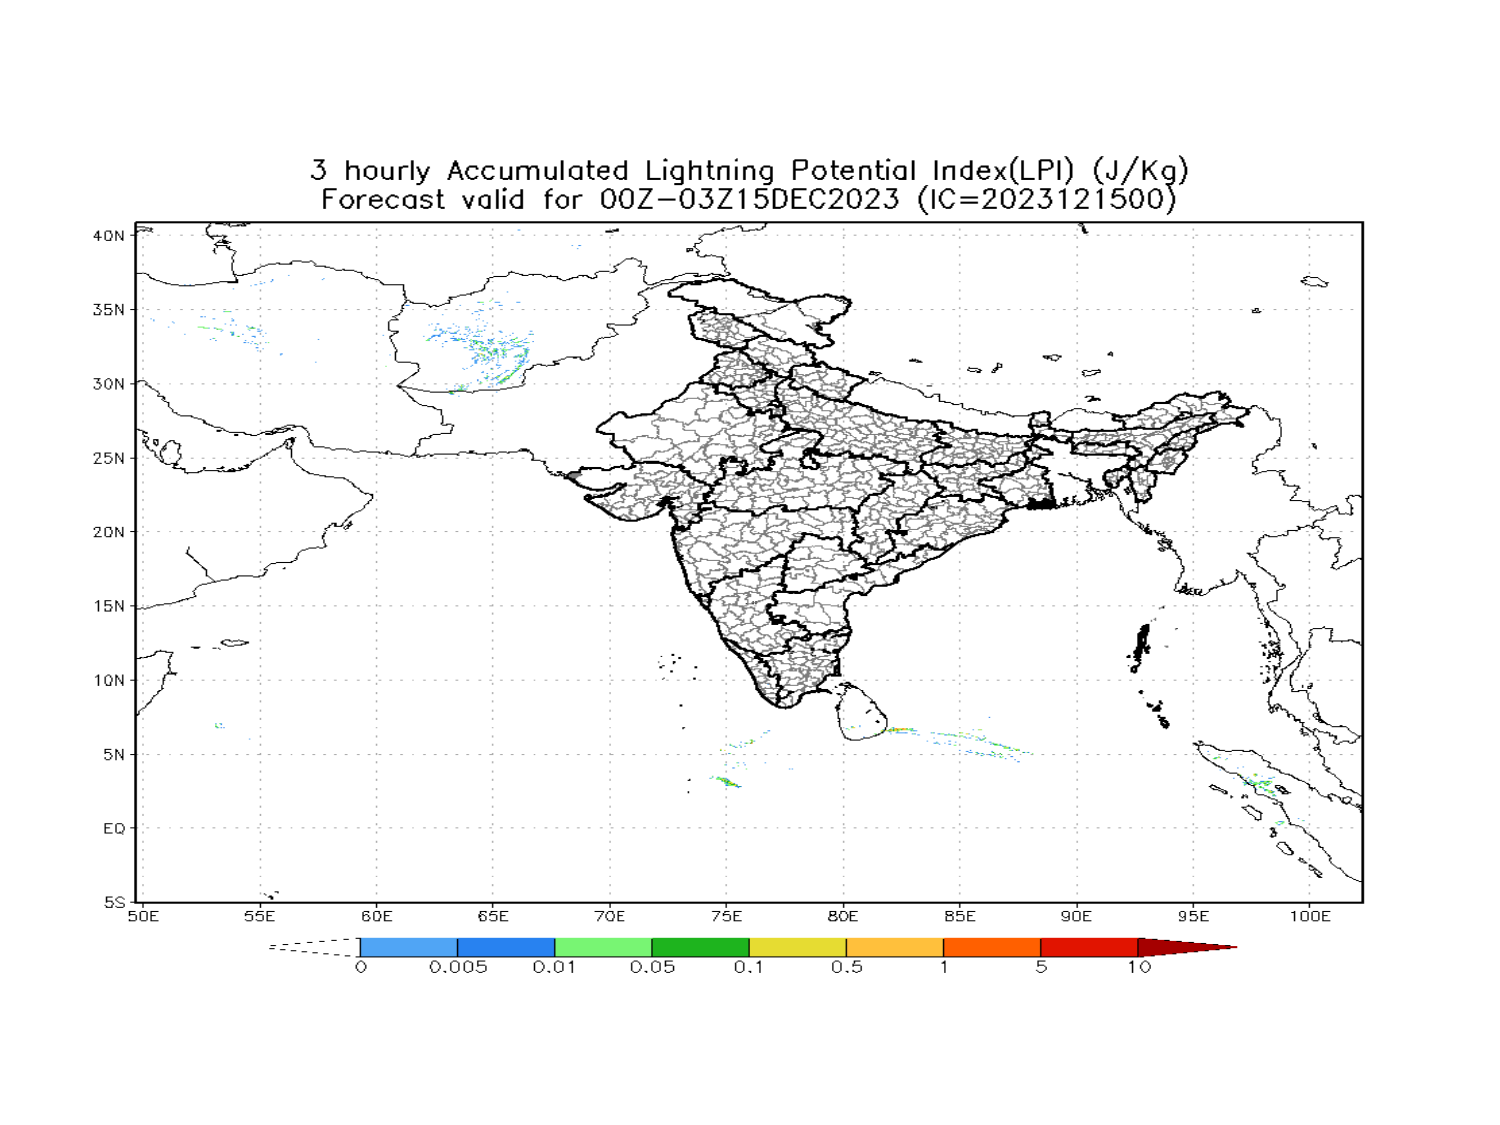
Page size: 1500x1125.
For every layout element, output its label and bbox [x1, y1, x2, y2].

picture [74, 149, 1426, 976]
